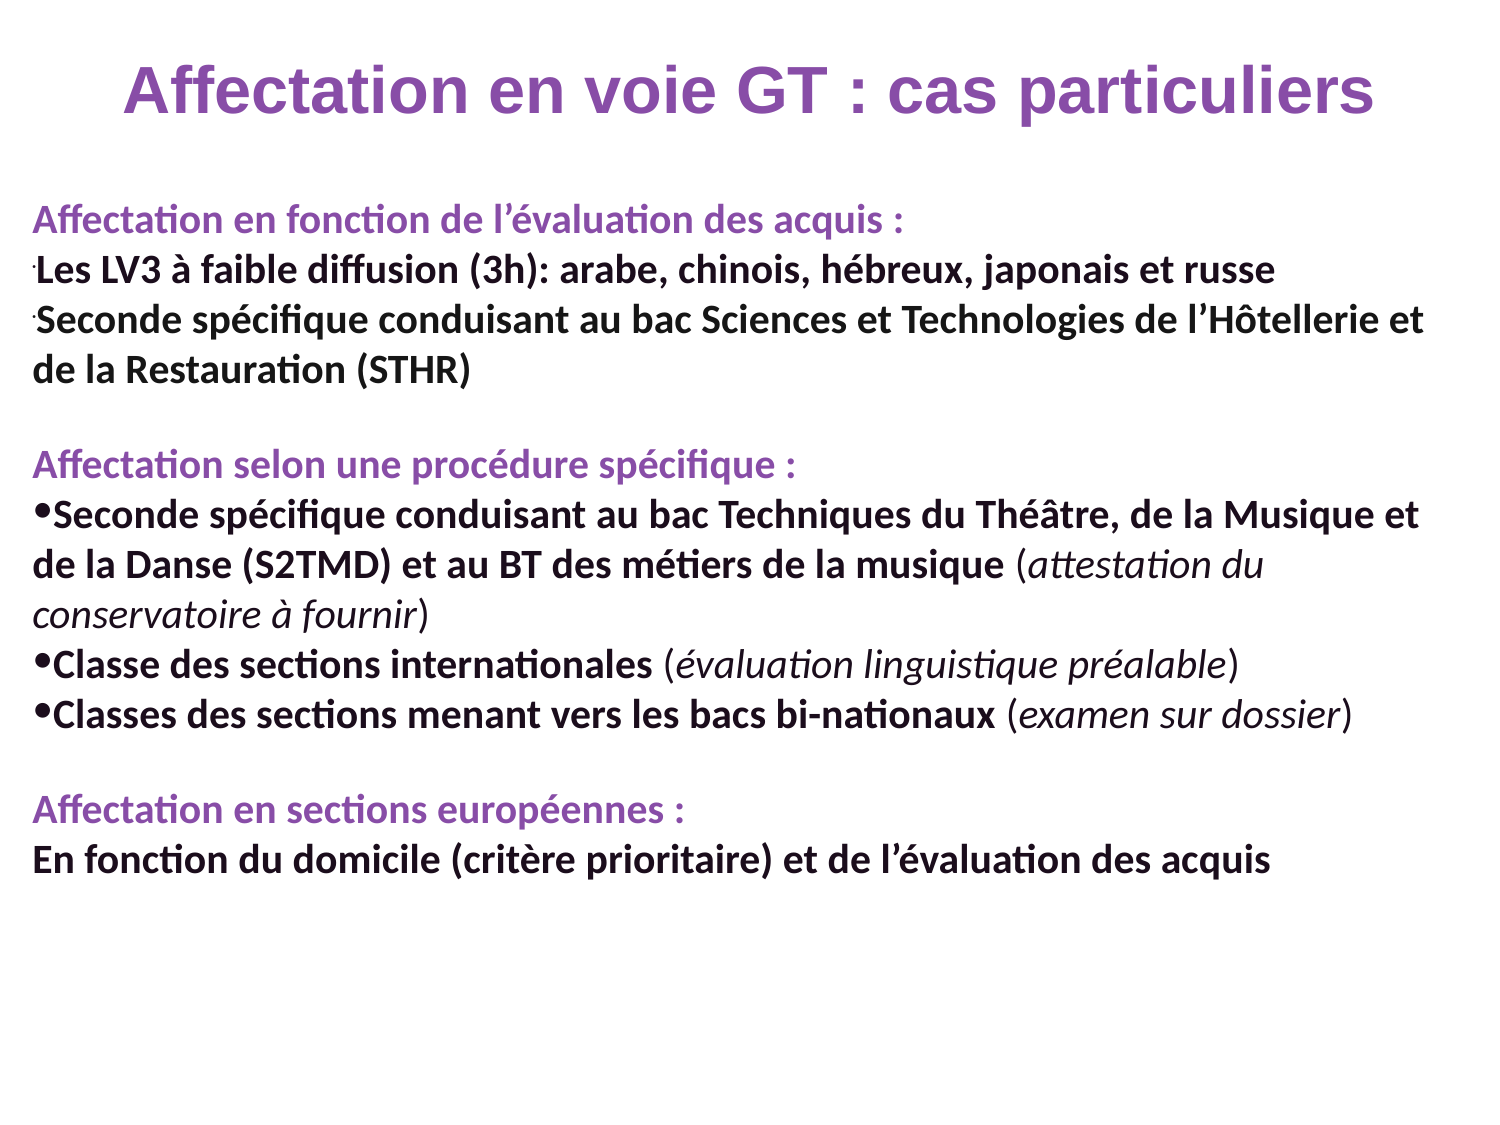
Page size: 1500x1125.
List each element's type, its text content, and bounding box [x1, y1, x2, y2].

text_box Affectation en fonction de l’évaluation des acquis : Les LV3 à faible diffusion (3h): arabe, chinois, hébreux, japonais et russe Seconde spécifique conduisant au bac Sciences et Technologies de l’Hôtellerie et de la Restauration (STHR) Affectation selon une procédure spécifique : Seconde spécifique conduisant au bac Techniques du Théâtre, de la Musique et de la Danse (S2TMD) et au BT des métiers de la musique (attestation du conservatoire à fournir) Classe des sections internationales (évaluation linguistique préalable) Classes des sections menant vers les bacs bi-nationaux (examen sur dossier) Affectation en sections européennes : En fonction du domicile (critère prioritaire) et de l’évaluation des acquis [17, 184, 1483, 1012]
text_box Affectation en voie GT : cas particuliers [49, 35, 1450, 149]
